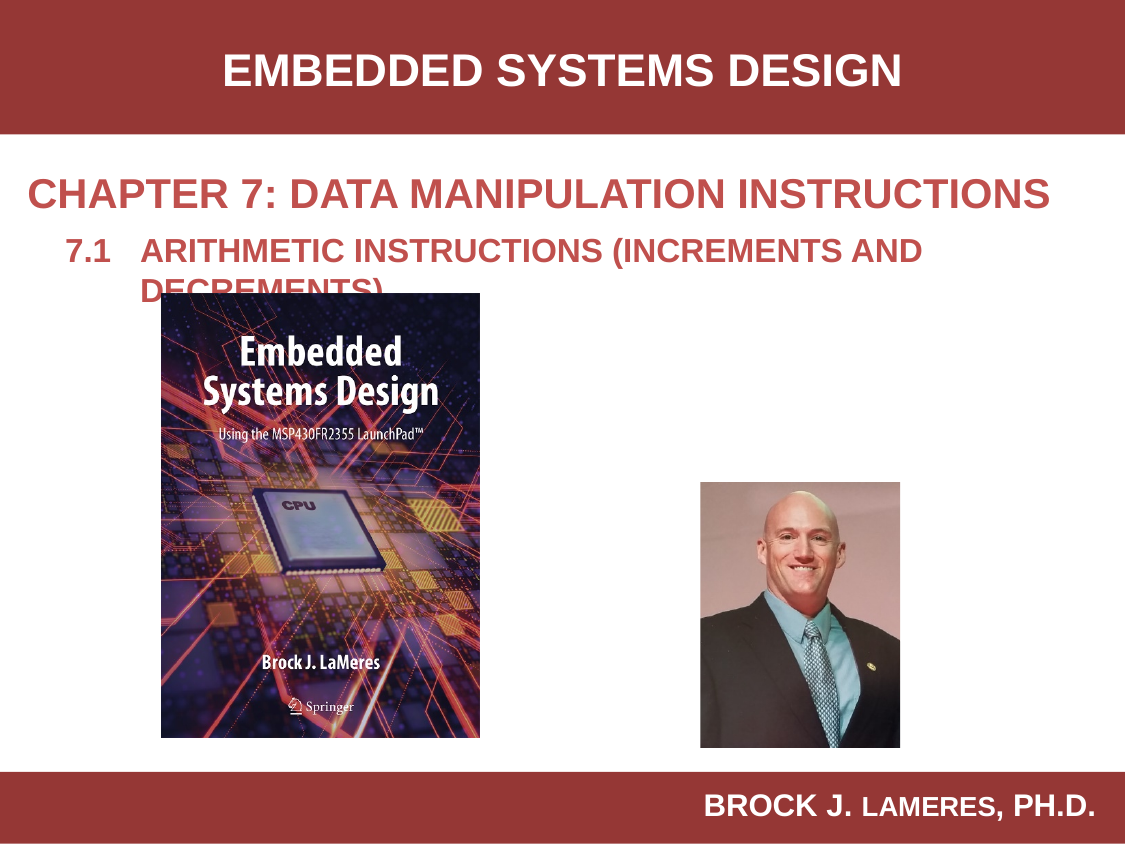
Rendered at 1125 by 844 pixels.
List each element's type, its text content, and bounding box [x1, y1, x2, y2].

text_box 7.1 Arithmetic Instructions (Increments and Decrements) [50, 221, 1075, 277]
text_box Chapter 7: Data Manipulation Instructions [12, 159, 1100, 280]
picture [161, 292, 480, 739]
title Embedded Systems Design [0, 1, 1125, 135]
picture [700, 482, 901, 748]
text_box [0, 770, 1125, 844]
subtitle Brock J. LaMeres, Ph.D. [687, 777, 1113, 832]
